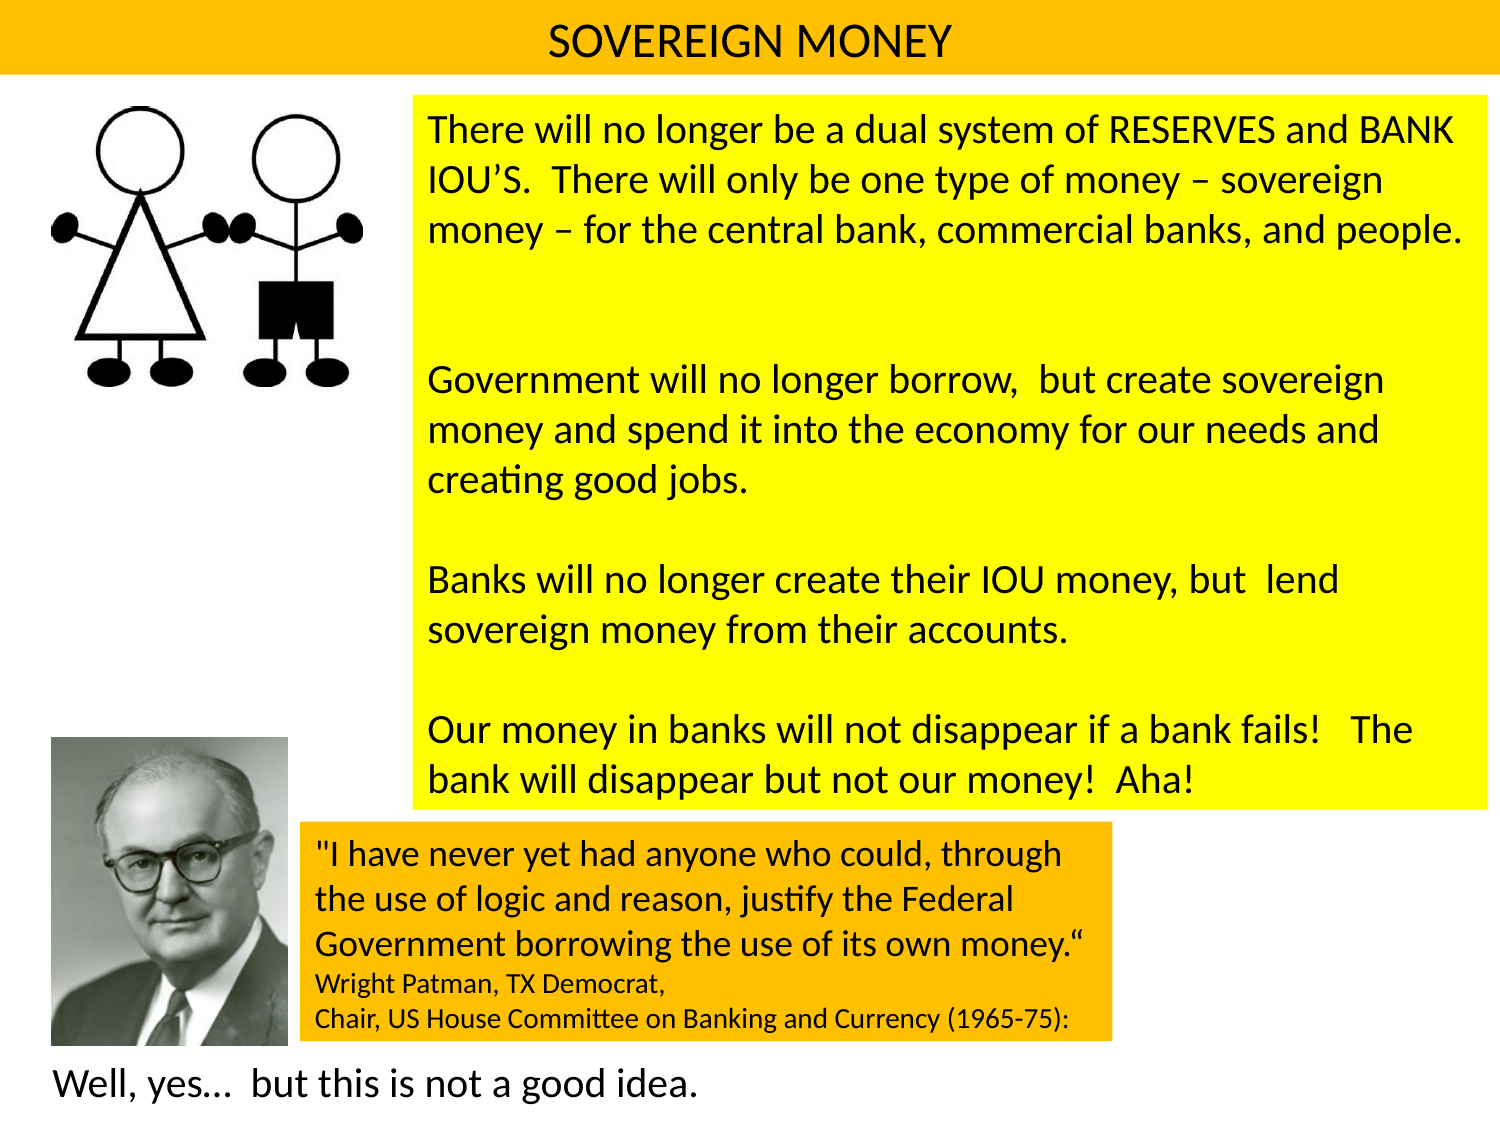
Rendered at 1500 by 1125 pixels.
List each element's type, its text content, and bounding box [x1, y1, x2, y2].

text_box There will no longer be a dual system of RESERVES and BANK IOU’S. There will only be one type of money – sovereign money – for the central bank, commercial banks, and people. Government will no longer borrow, but create sovereign money and spend it into the economy for our needs and creating good jobs. Banks will no longer create their IOU money, but lend sovereign money from their accounts. Our money in banks will not disappear if a bank fails! The bank will disappear but not our money! Aha! [412, 94, 1488, 810]
text_box "I have never yet had anyone who could, through the use of logic and reason, justify the Federal Government borrowing the use of its own money.“ Wright Patman, TX Democrat, Chair, US House Committee on Banking and Currency (1965-75): [299, 821, 1113, 1042]
picture [51, 737, 288, 1046]
picture [51, 105, 363, 388]
text_box SOVEREIGN MONEY [0, 0, 1500, 75]
text_box Well, yes… but this is not a good idea. [37, 1048, 888, 1114]
